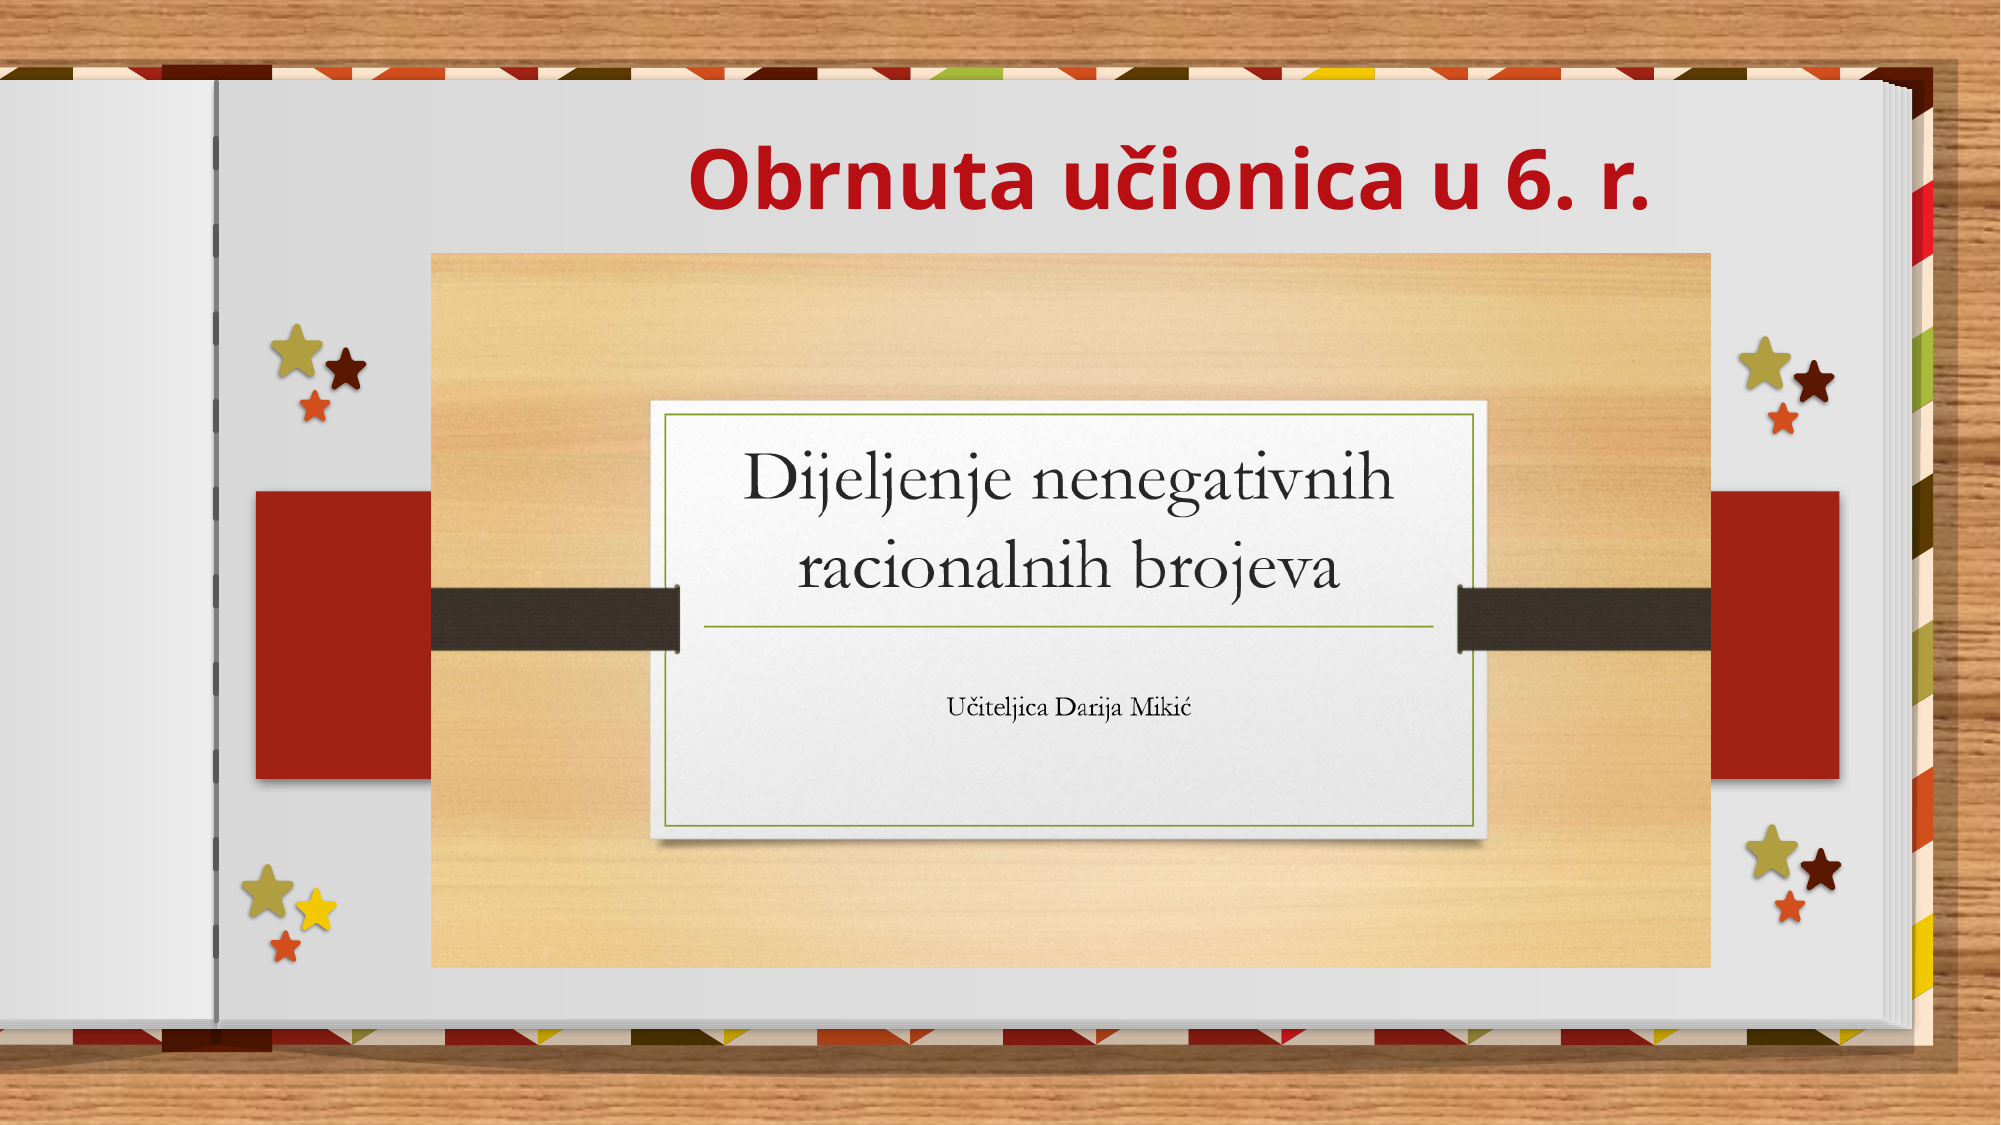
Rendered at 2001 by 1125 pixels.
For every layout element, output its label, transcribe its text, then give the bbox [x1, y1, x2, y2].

text_box [1716, 491, 1840, 779]
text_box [1745, 823, 1842, 923]
picture [0, 0, 2001, 1125]
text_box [1739, 335, 1836, 435]
title Obrnuta učionica u 6. r. [255, 105, 1673, 232]
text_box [241, 863, 338, 963]
picture [431, 253, 1711, 968]
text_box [270, 323, 367, 422]
text_box [255, 491, 426, 779]
